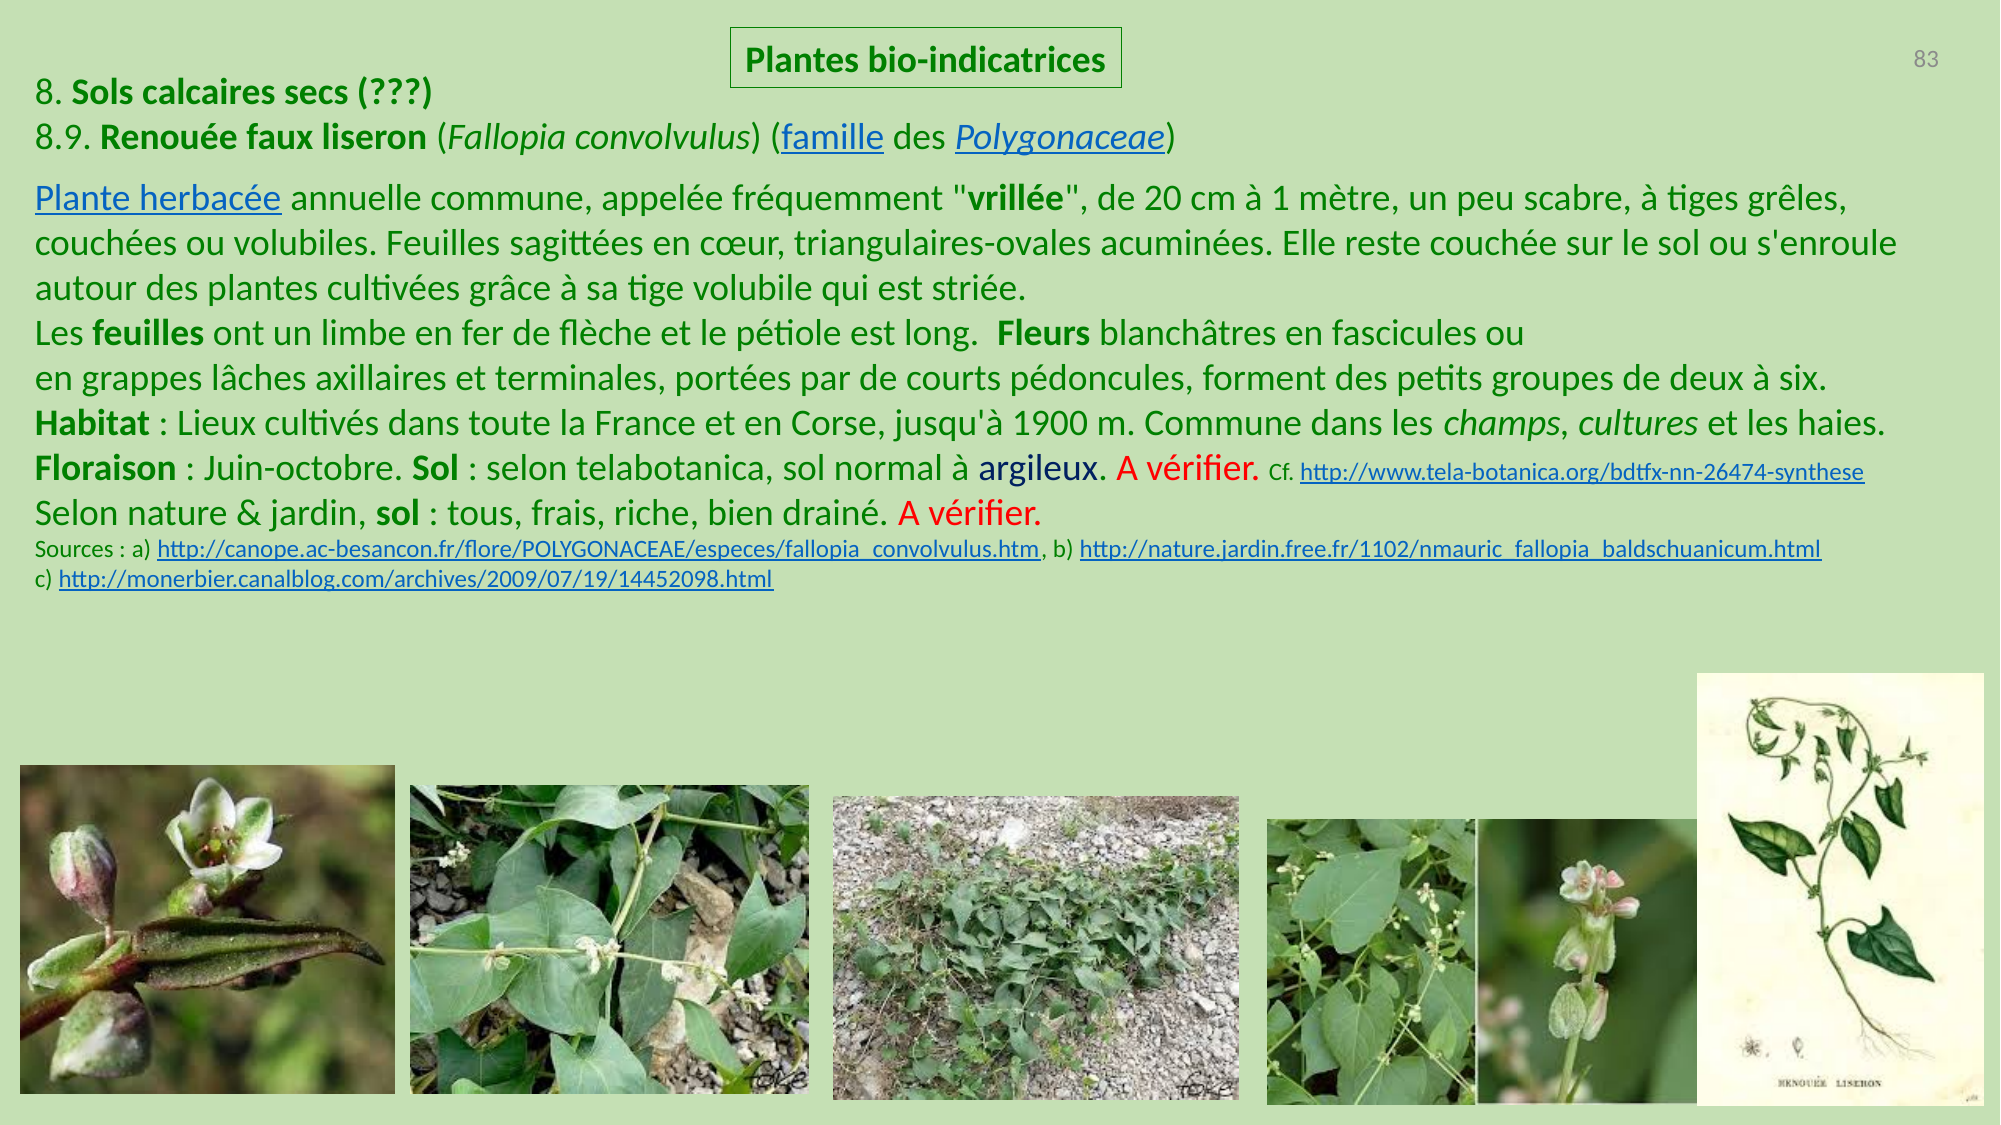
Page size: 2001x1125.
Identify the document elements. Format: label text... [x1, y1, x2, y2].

slide_number 83 [1884, 27, 1955, 89]
picture [1267, 673, 1984, 1106]
text_box Plantes bio-indicatrices [730, 27, 1122, 59]
text_box Plante herbacée annuelle commune, appelée fréquemment "vrillée", de 20 cm à 1 mètre, un peu scabre, à tiges grêles, couchées ou volubiles. Feuilles sagittées en cœur, triangulaires-ovales acuminées. Elle reste couchée sur le sol ou s'enroule autour des plantes cultivées grâce à sa tige volubile qui est striée. Les feuilles ont un limbe en fer de flèche et le pétiole est long. Fleurs blanchâtres en fascicules ou en grappes lâches axillaires et terminales, portées par de courts pédoncules, forment des petits groupes de deux à six. Habitat : Lieux cultivés dans toute la France et en Corse, jusqu'à 1900 m. Commune dans les champs, cultures et les haies. Floraison : Juin-octobre. Sol : selon telabotanica, sol normal à argileux. A vérifier. Cf. http://www.tela-botanica.org/bdtfx-nn-26474-synthese Selon nature & jardin, sol : tous, frais, riche, bien drainé. A vérifier. Sources : a) http://canope.ac-besancon.fr/flore/POLYGONACEAE/especes/fallopia_convolvulus.htm, b) http://nature.jardin.free.fr/1102/nmauric_fallopia_baldschuanicum.html c) http://monerbier.canalblog.com/archives/2009/07/19/14452098.html [20, 165, 1984, 600]
text_box 8. Sols calcaires secs (???) 8.9. Renouée faux liseron (Fallopia convolvulus) (famille des Polygonaceae) [19, 59, 1343, 165]
picture [410, 785, 809, 1094]
picture [833, 796, 1239, 1100]
picture [19, 765, 395, 1094]
